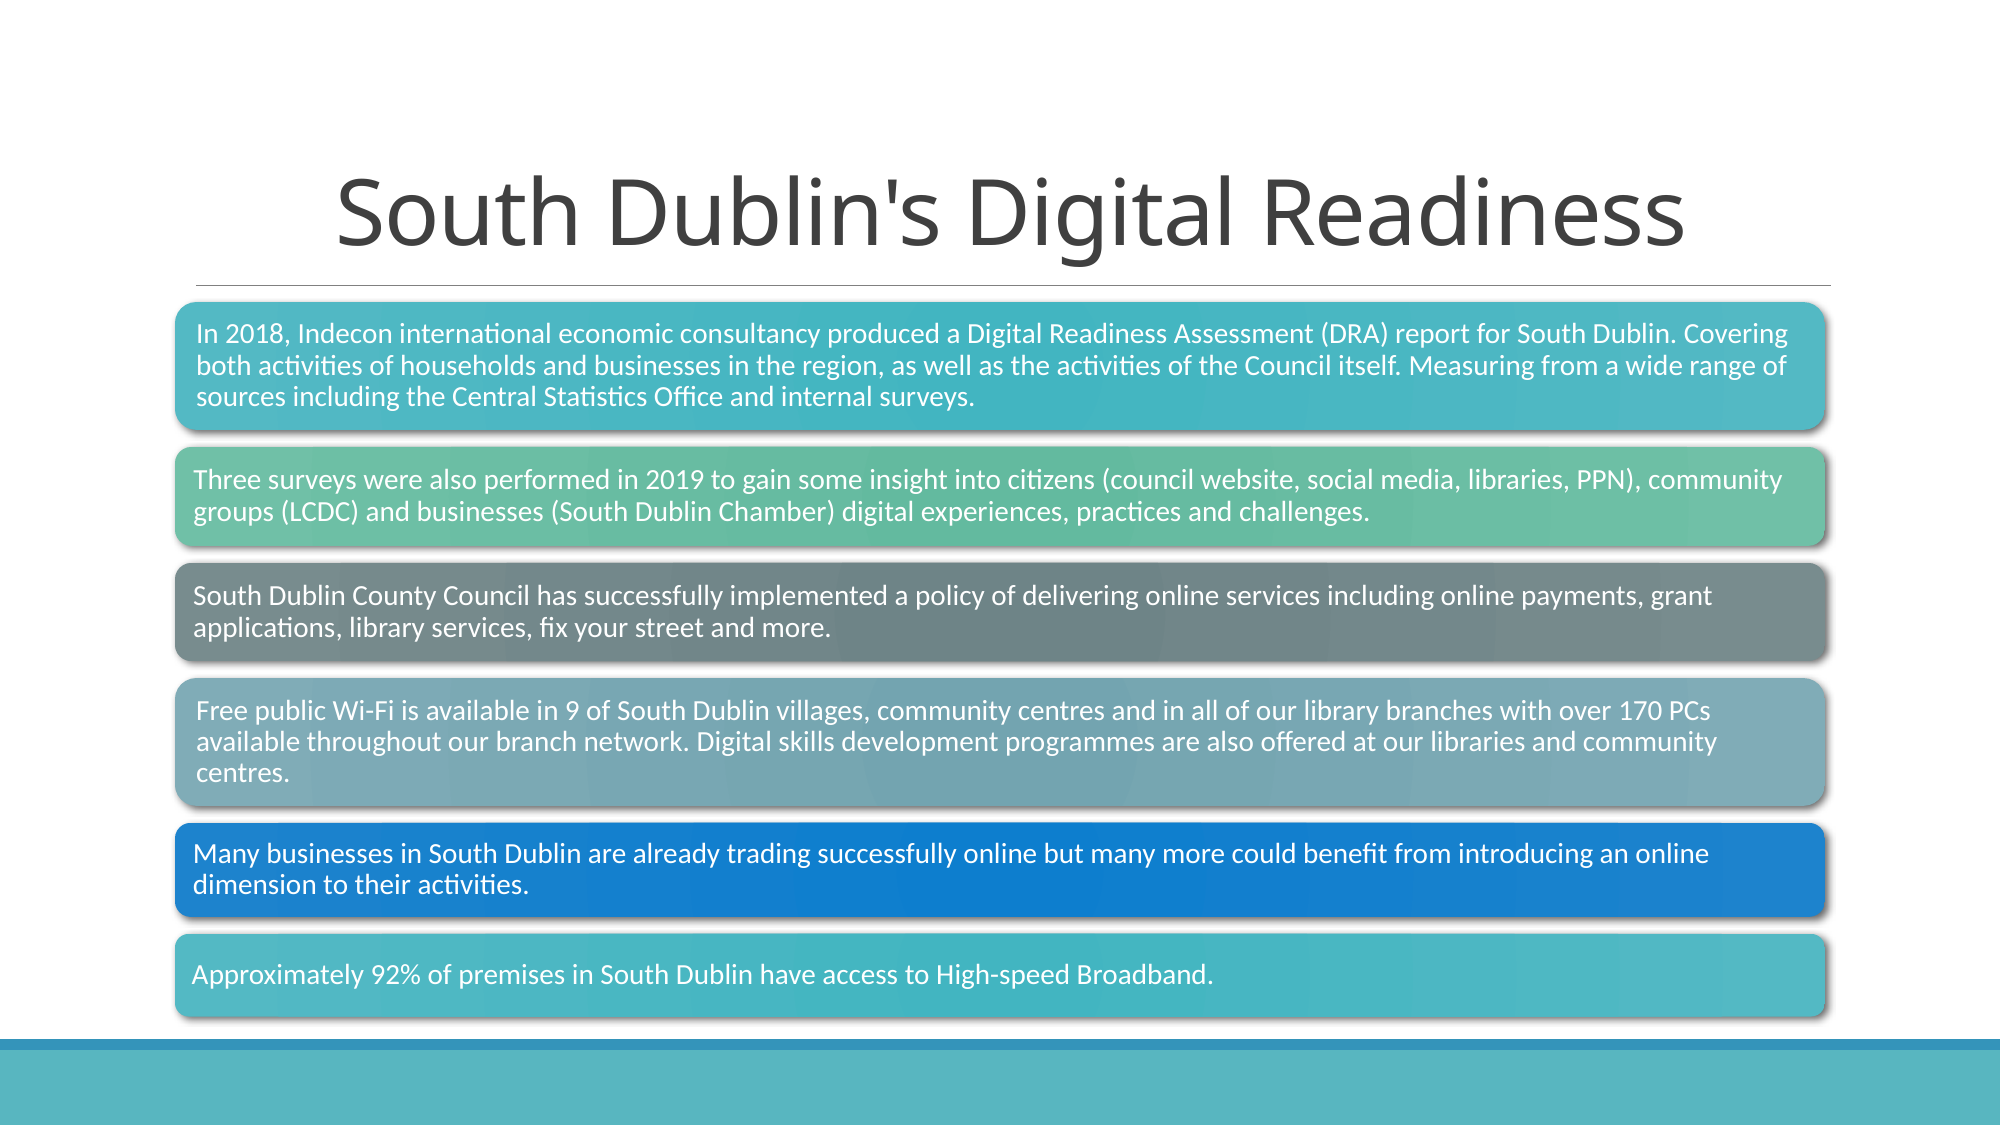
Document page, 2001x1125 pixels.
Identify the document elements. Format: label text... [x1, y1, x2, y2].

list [174, 301, 1826, 1018]
title South Dublin's Digital Readiness [186, 33, 1837, 272]
